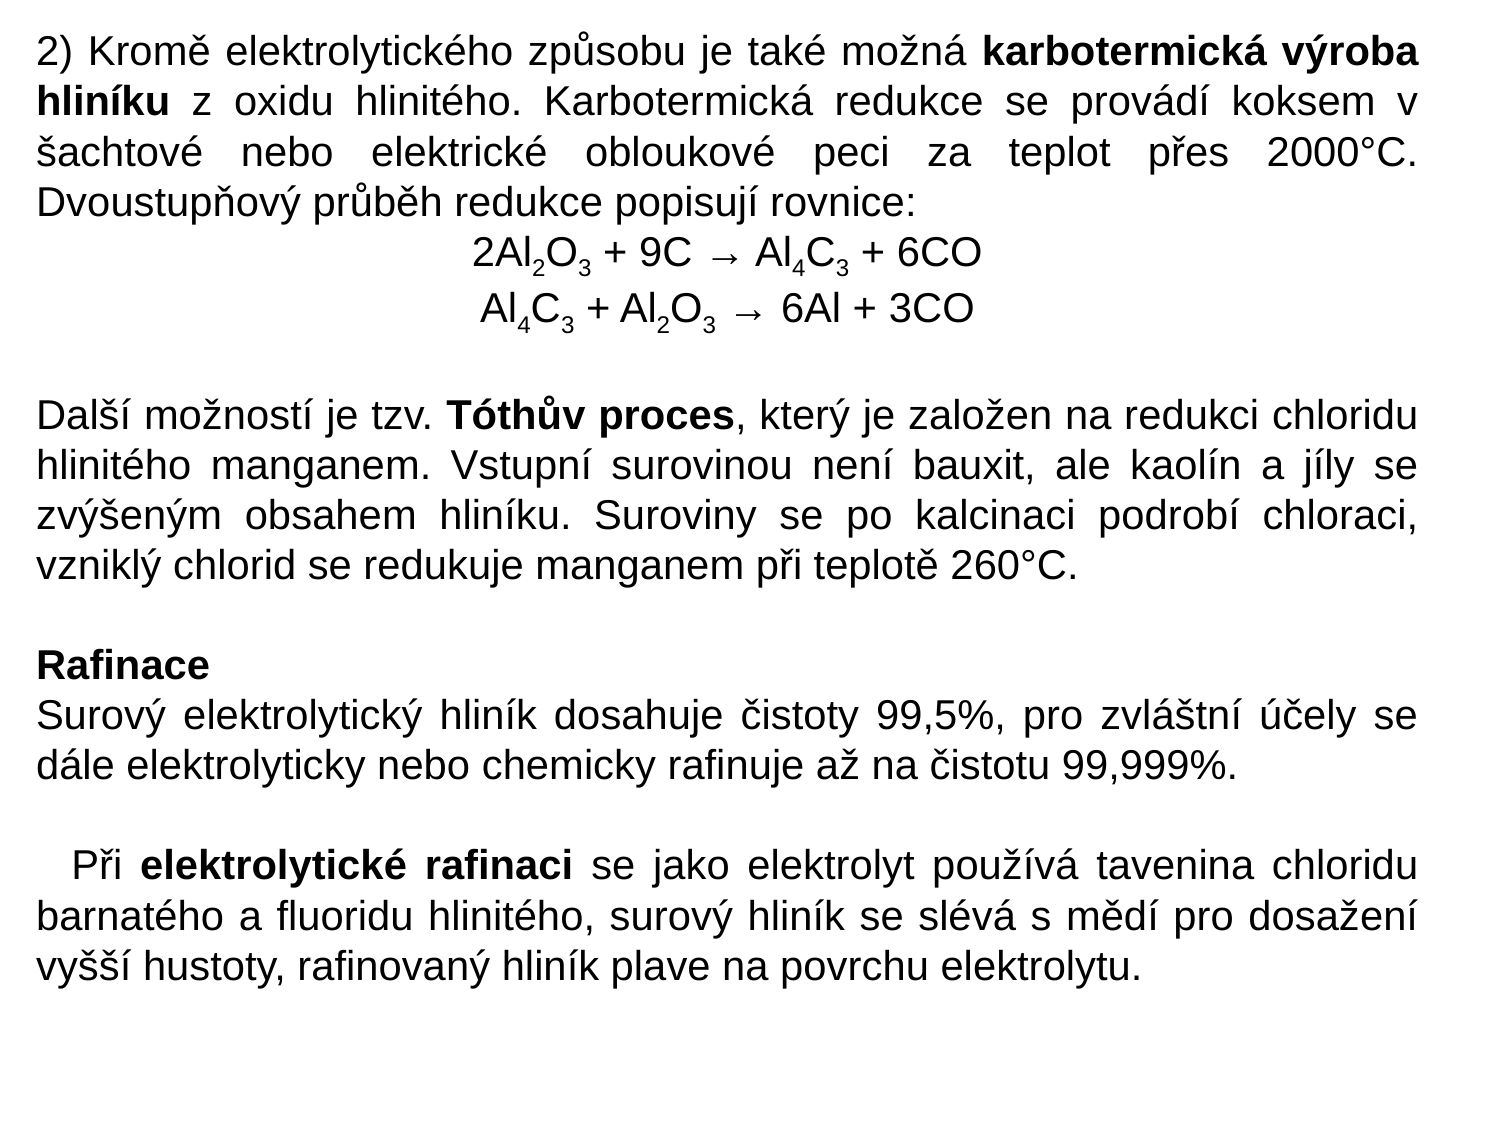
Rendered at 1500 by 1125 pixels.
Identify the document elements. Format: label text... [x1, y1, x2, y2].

text_box 2) Kromě elektrolytického způsobu je také možná karbotermická výroba hliníku z oxidu hlinitého. Karbotermická redukce se provádí koksem v šachtové nebo elektrické obloukové peci za teplot přes 2000°C. Dvoustupňový průběh redukce popisují rovnice: 2Al2O3 + 9C → Al4C3 + 6CO Al4C3 + Al2O3 → 6Al + 3CO Další možností je tzv. Tóthův proces, který je založen na redukci chloridu hlinitého manganem. Vstupní surovinou není bauxit, ale kaolín a jíly se zvýšeným obsahem hliníku. Suroviny se po kalcinaci podrobí chloraci, vzniklý chlorid se redukuje manganem při teplotě 260°C. Rafinace Surový elektrolytický hliník dosahuje čistoty 99,5%, pro zvláštní účely se dále elektrolyticky nebo chemicky rafinuje až na čistotu 99,999%. Při elektrolytické rafinaci se jako elektrolyt používá tavenina chloridu barnatého a fluoridu hlinitého, surový hliník se slévá s mědí pro dosažení vyšší hustoty, rafinovaný hliník plave na povrchu elektrolytu. [21, 16, 1434, 996]
